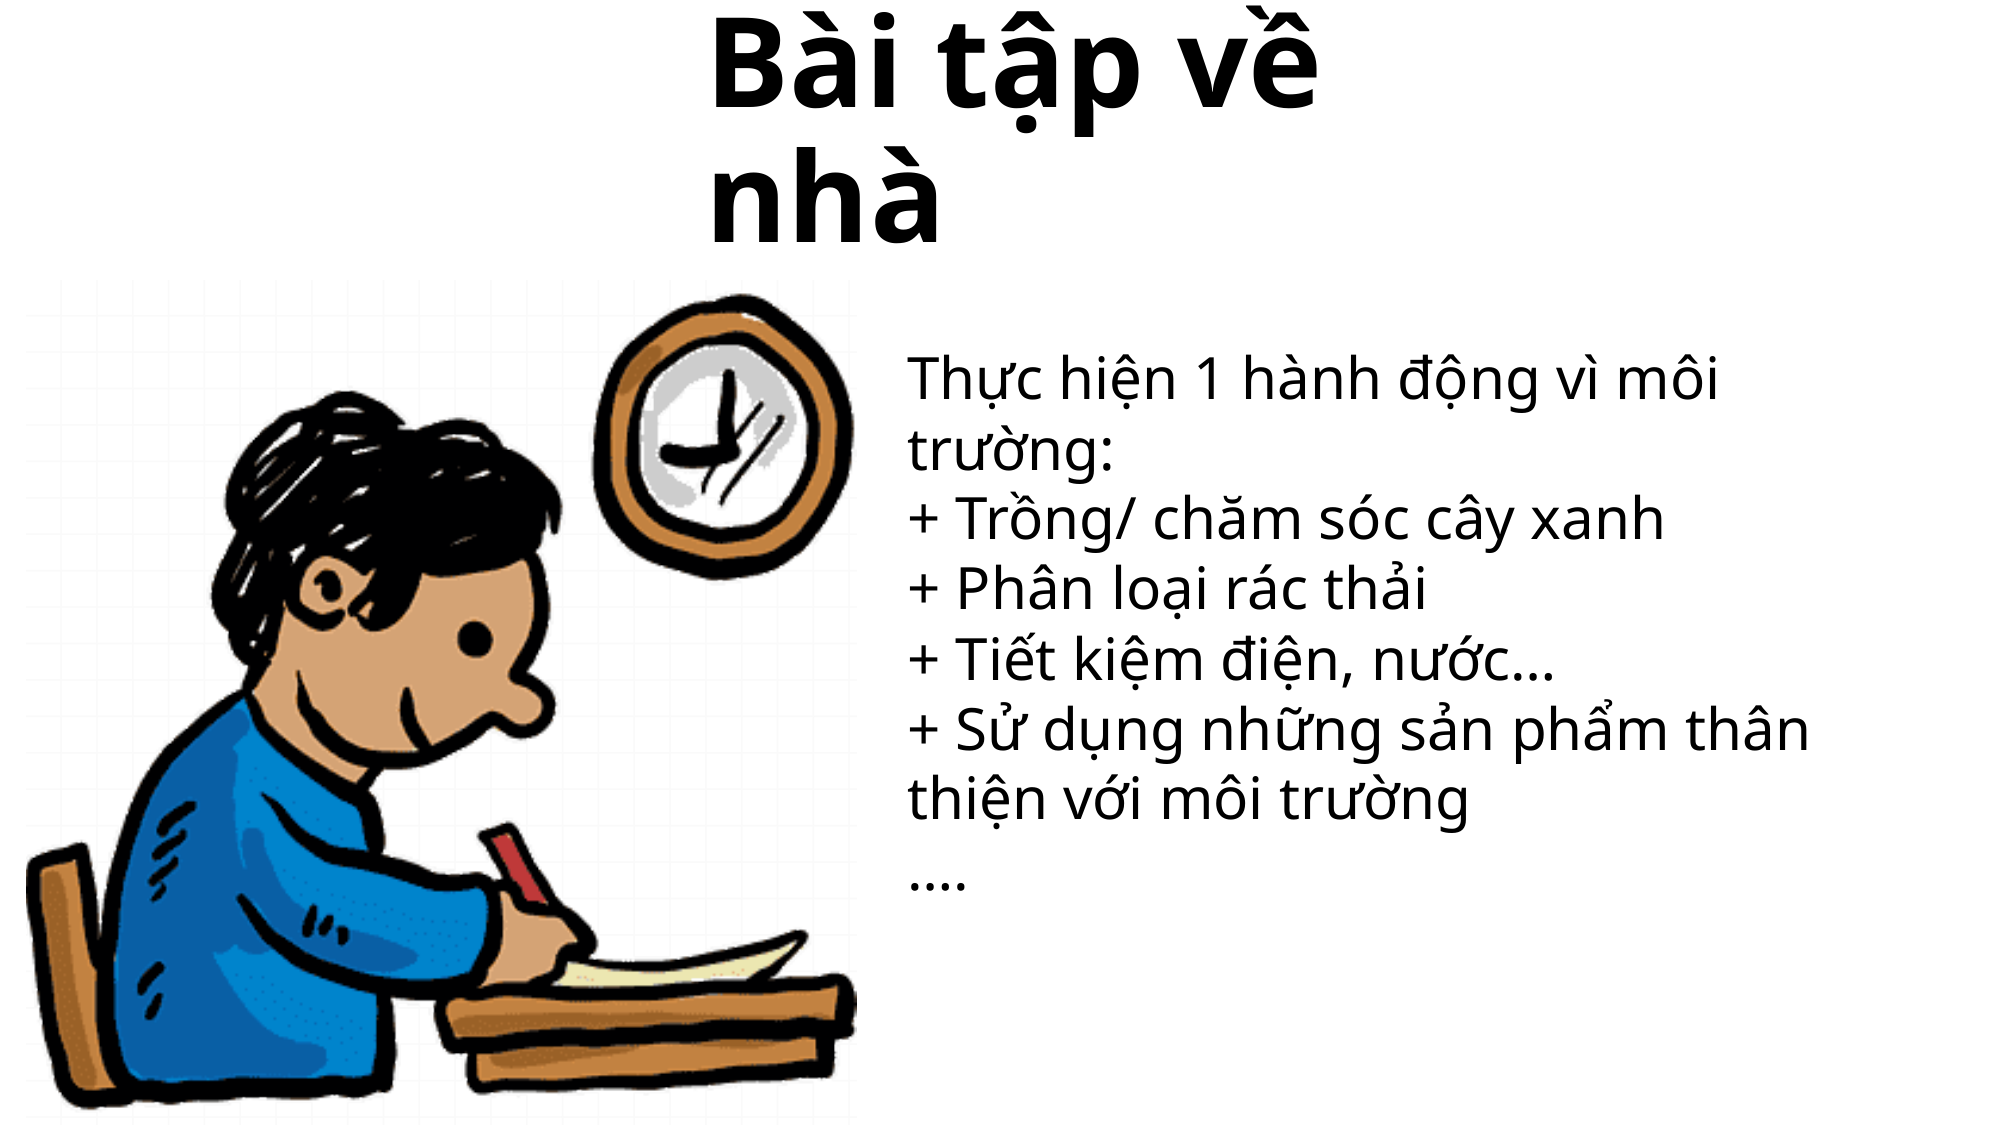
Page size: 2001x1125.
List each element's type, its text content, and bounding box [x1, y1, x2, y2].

text_box Thực hiện 1 hành động vì môi trường: + Trồng/ chăm sóc cây xanh + Phân loại rác thải + Tiết kiệm điện, nước… + Sử dụng những sản phẩm thân thiện với môi trường …. [892, 334, 1931, 909]
title Bài tập về nhà [690, 51, 1539, 217]
picture [26, 280, 857, 1125]
